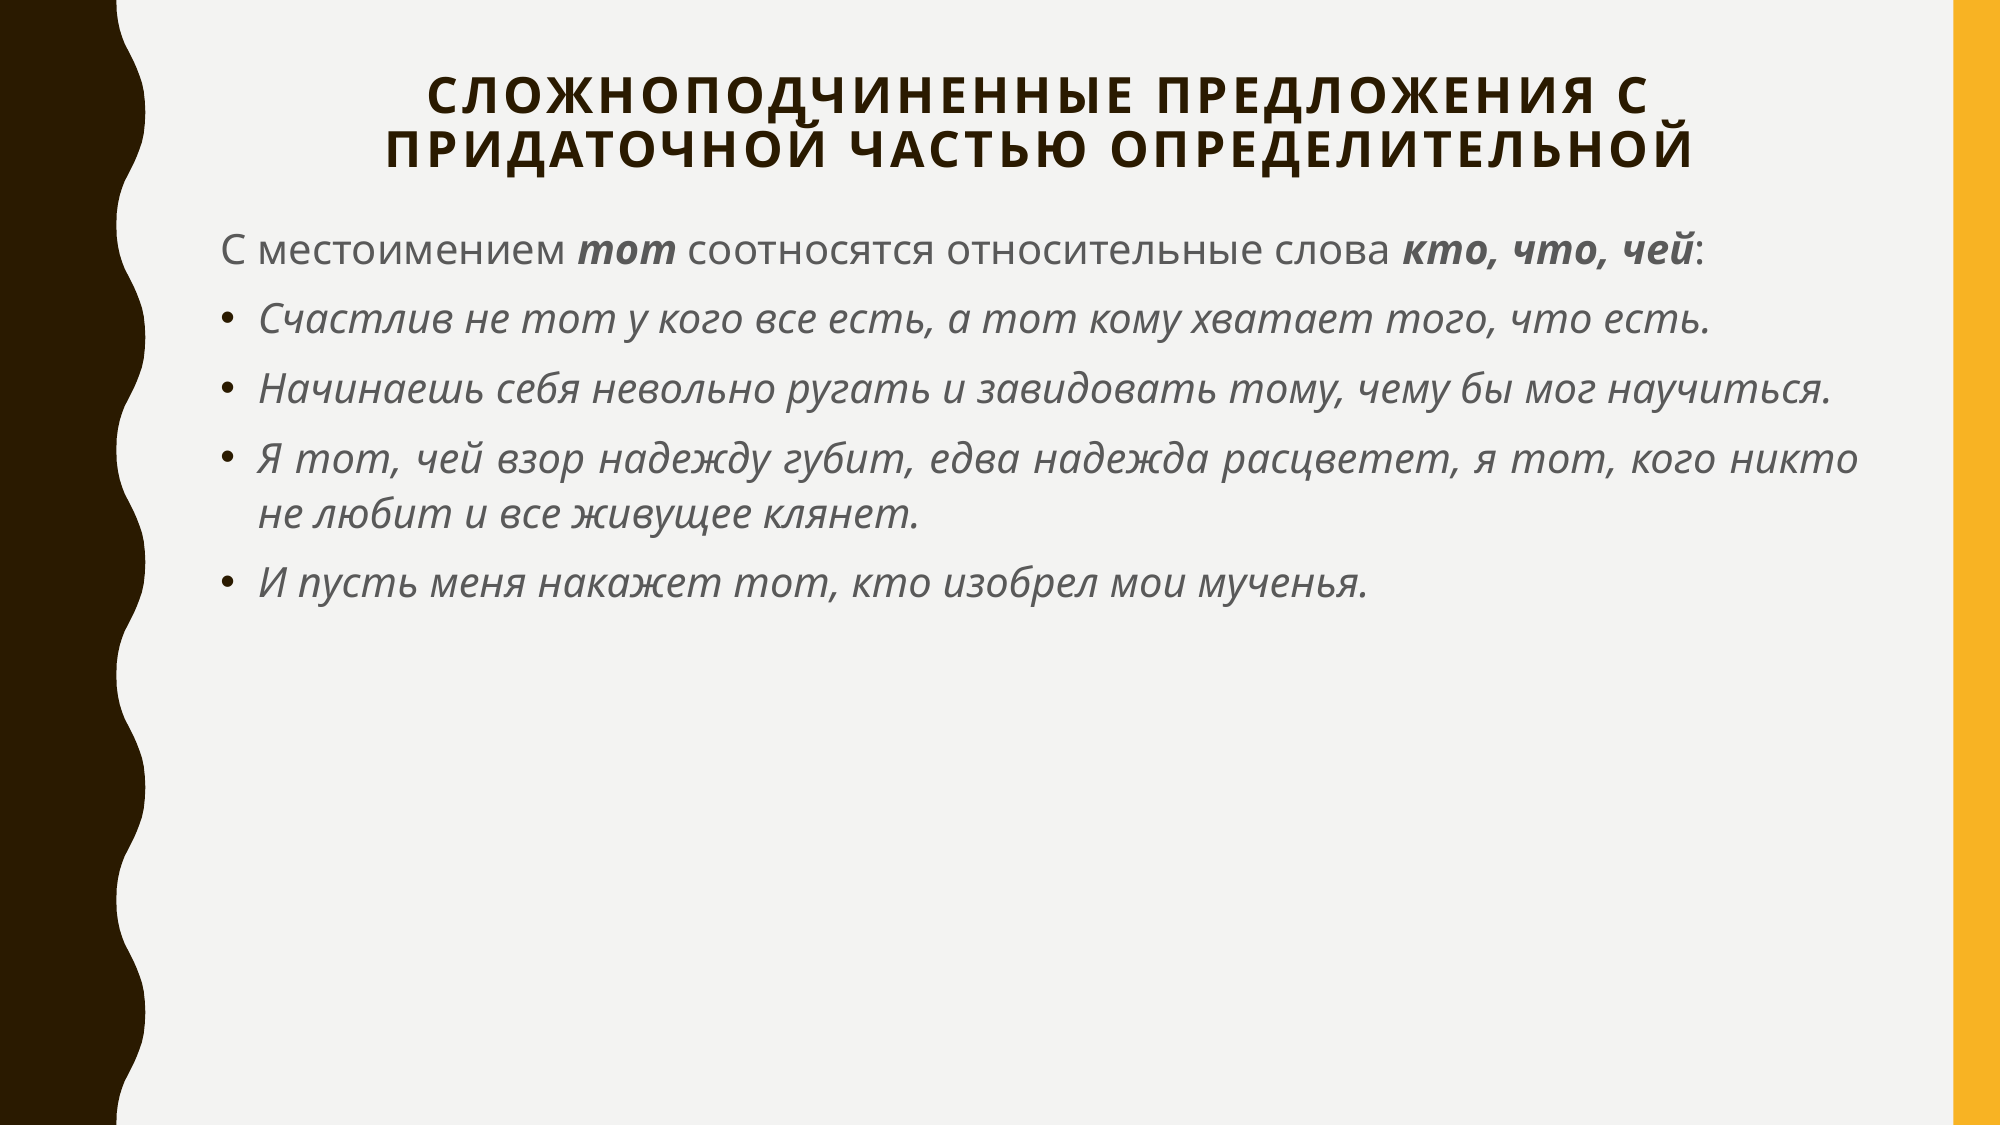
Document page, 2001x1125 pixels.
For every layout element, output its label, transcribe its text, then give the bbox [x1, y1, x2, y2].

list С местоимением тот соотносятся относительные слова кто, что, чей: Счастлив не тот у кого все есть, а тот кому хватает того, что есть. Начинаешь себя невольно ругать и завидовать тому, чему бы мог научиться. Я тот, чей взор надежду губит, едва надежда расцветет, я тот, кого никто не любит и все живущее клянет. И пусть меня накажет тот, кто изобрел мои мученья. [205, 210, 1875, 1052]
title Сложноподчиненные предложения с придаточной частью определительной [205, 62, 1875, 193]
